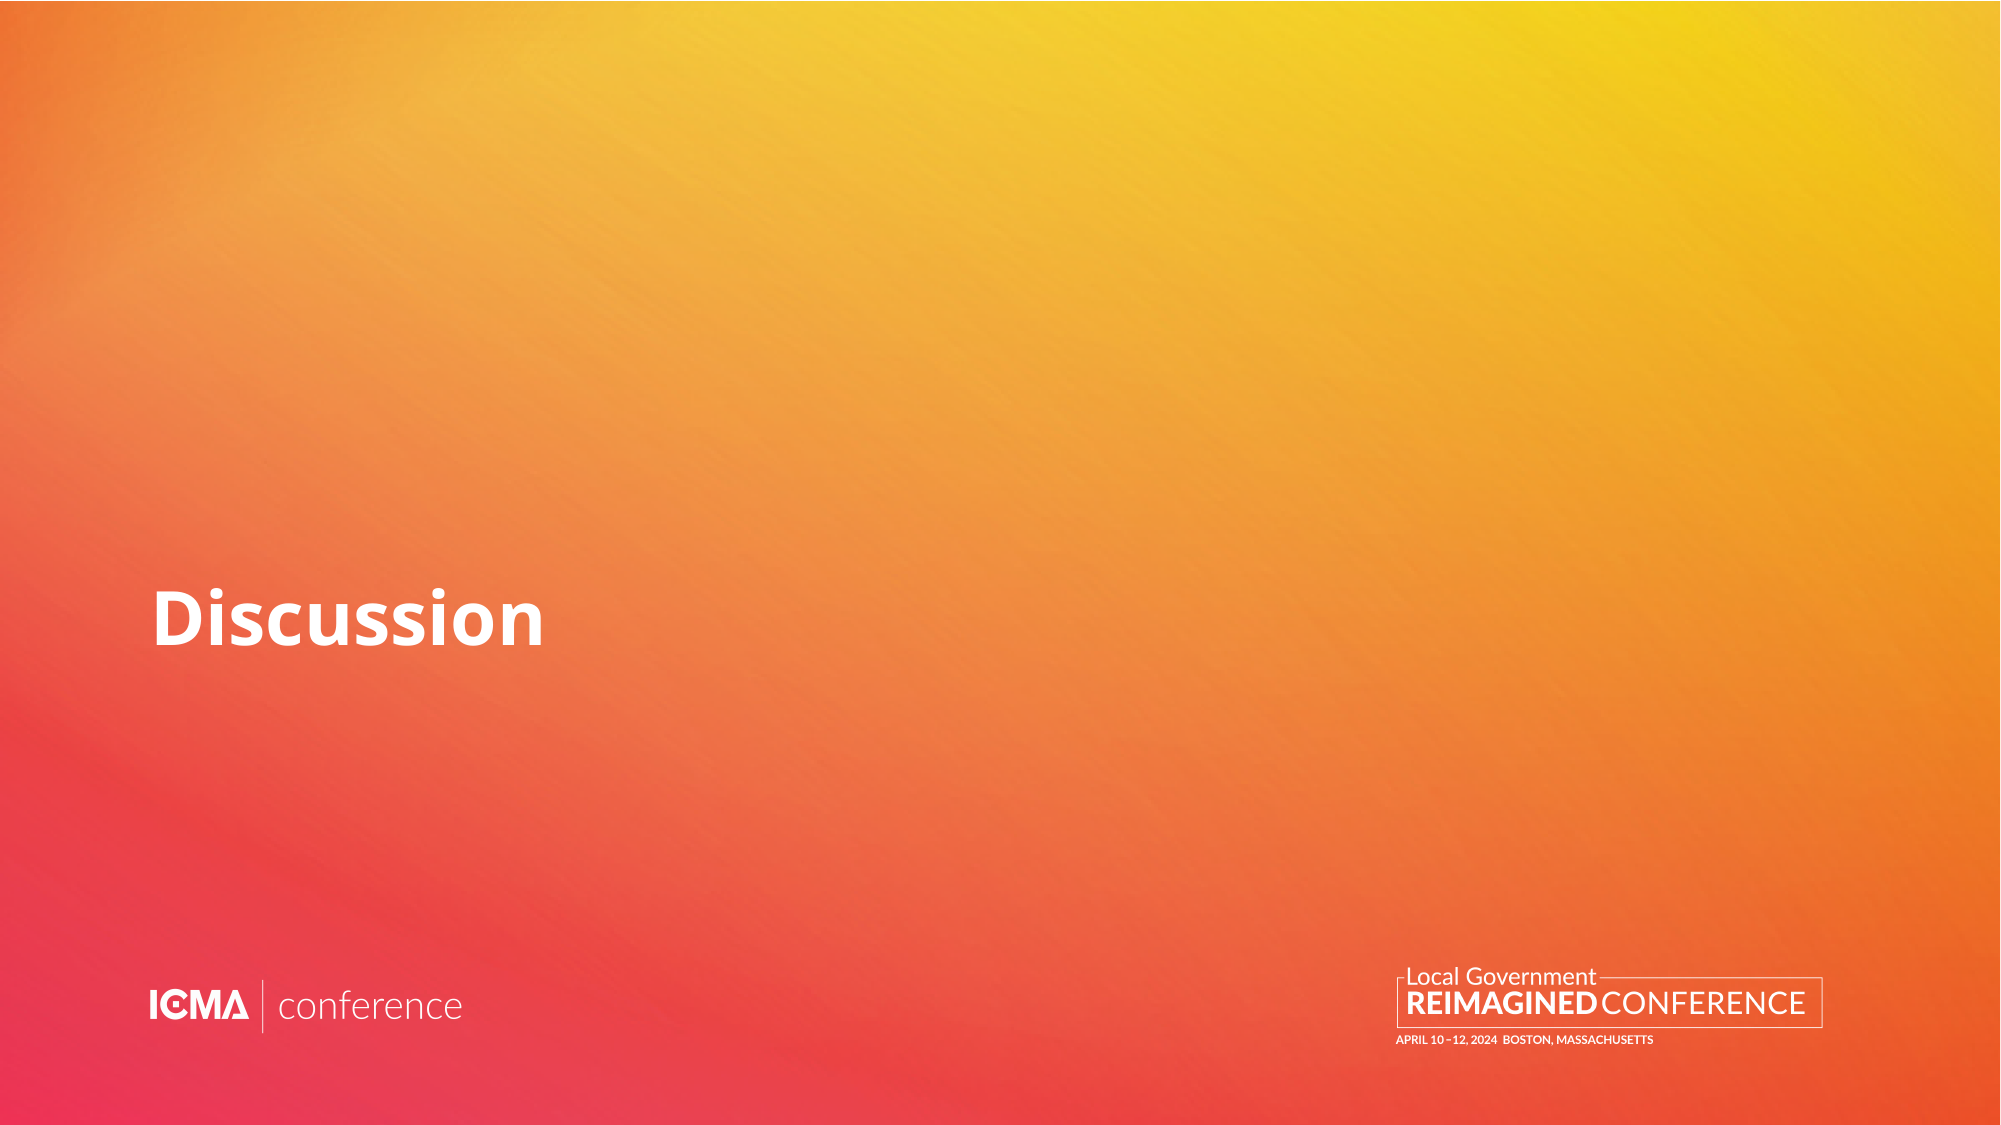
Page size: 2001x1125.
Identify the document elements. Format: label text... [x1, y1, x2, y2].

picture [0, 0, 2001, 1125]
title Discussion [150, 389, 1824, 660]
